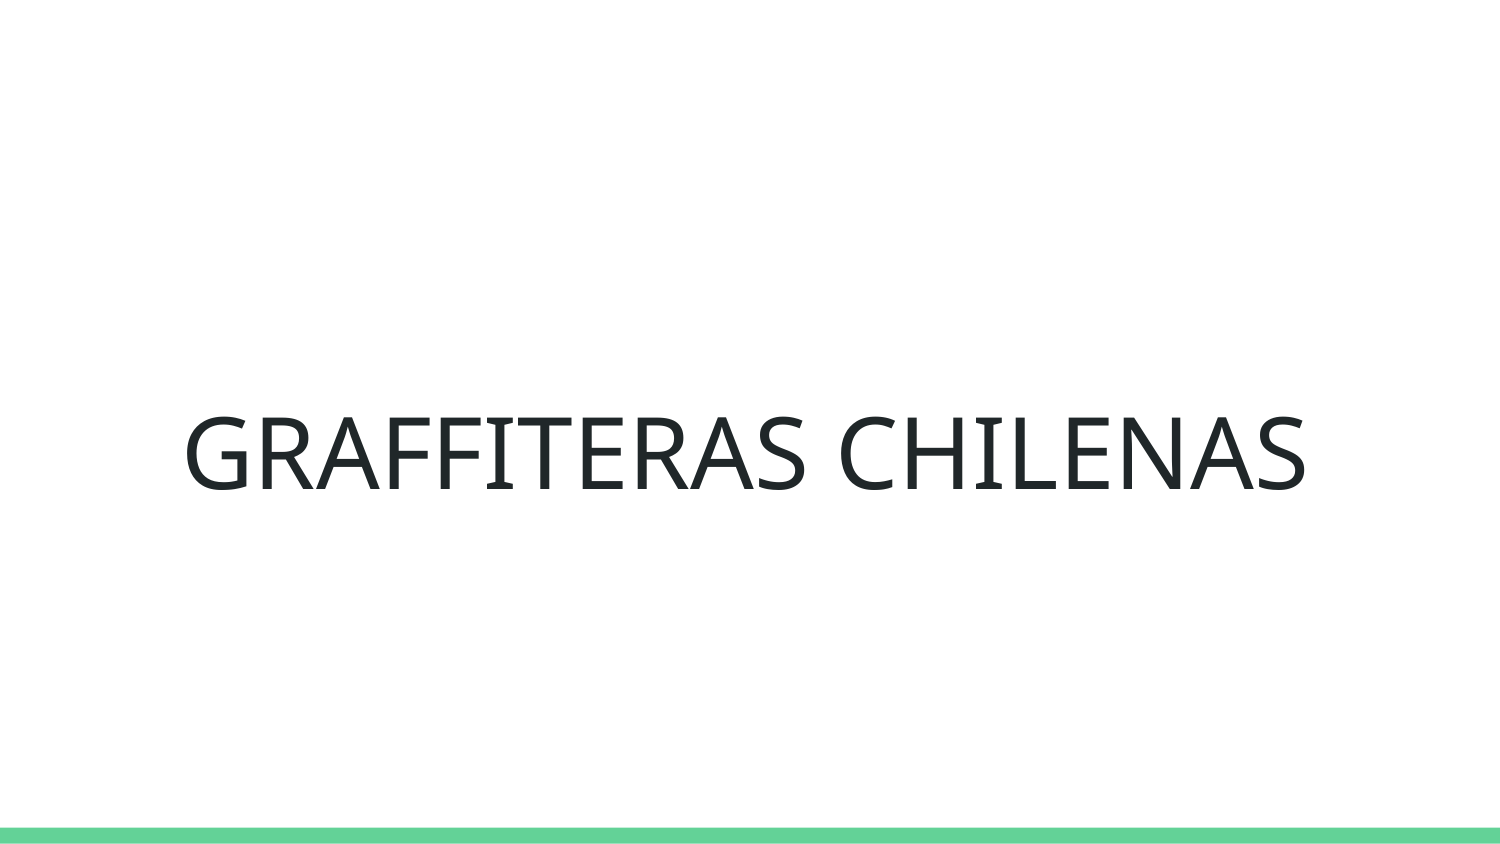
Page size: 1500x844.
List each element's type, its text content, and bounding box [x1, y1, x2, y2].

title GRAFFITERAS CHILENAS [166, 374, 1334, 469]
